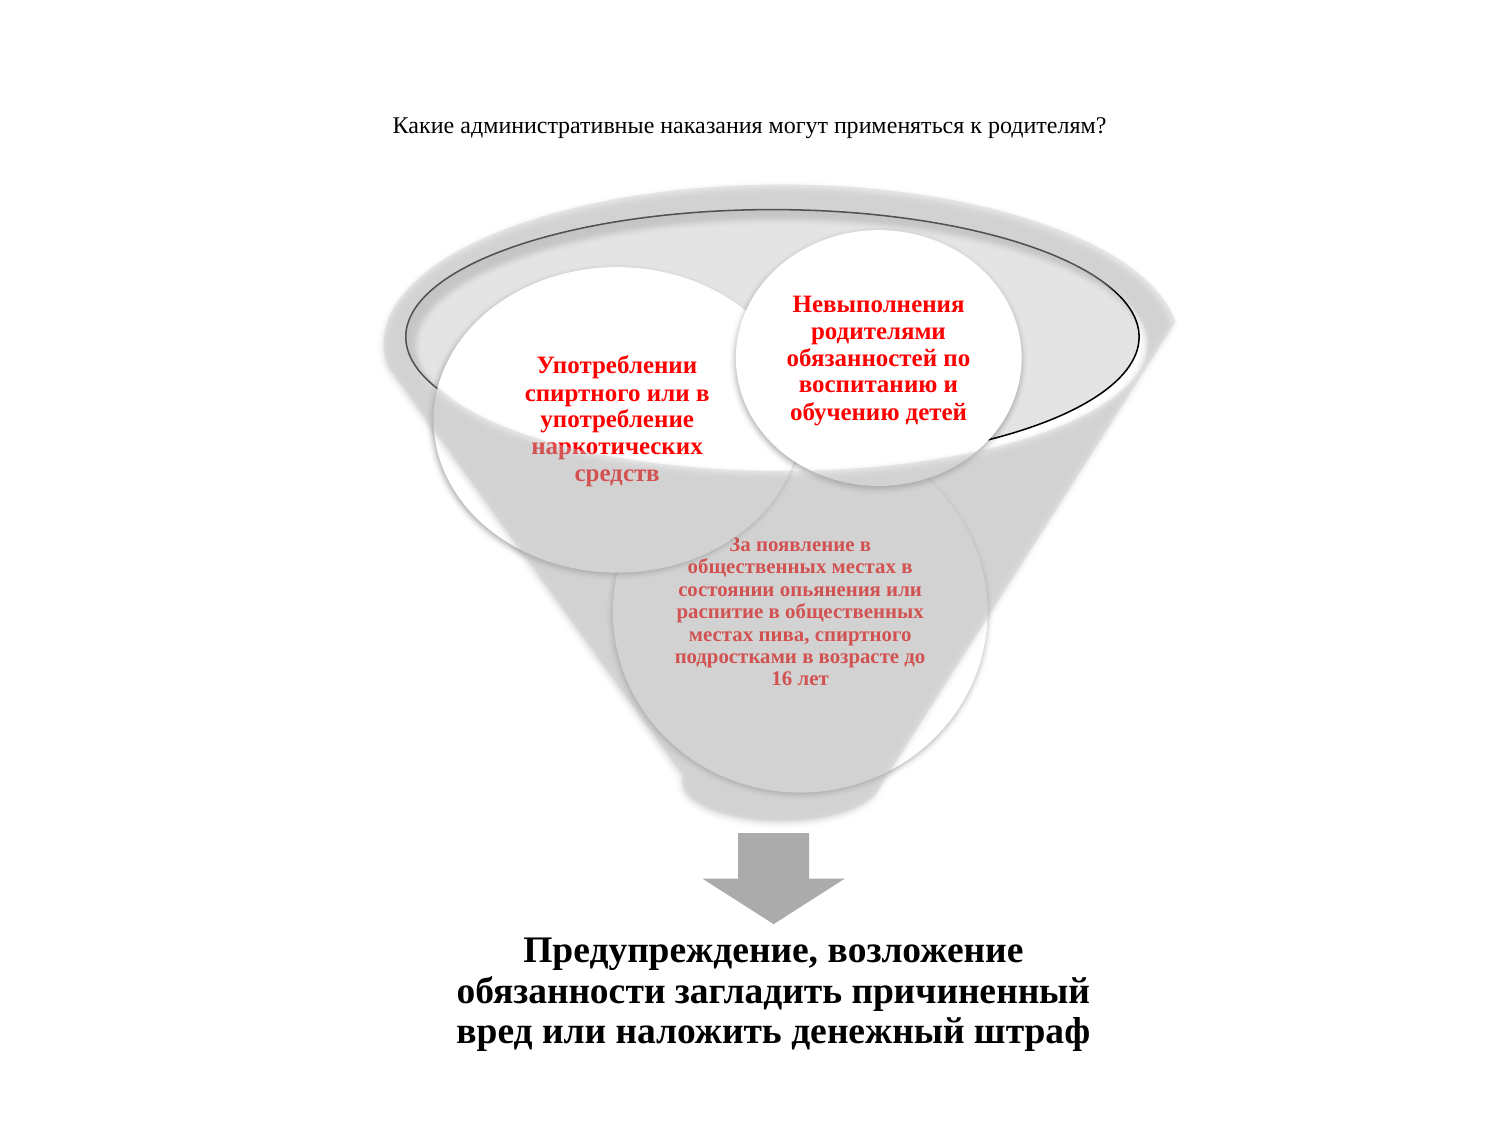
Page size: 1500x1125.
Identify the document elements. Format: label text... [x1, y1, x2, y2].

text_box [76, 172, 1471, 1083]
title Какие административные наказания могут применяться к родителям? [75, 101, 1425, 172]
